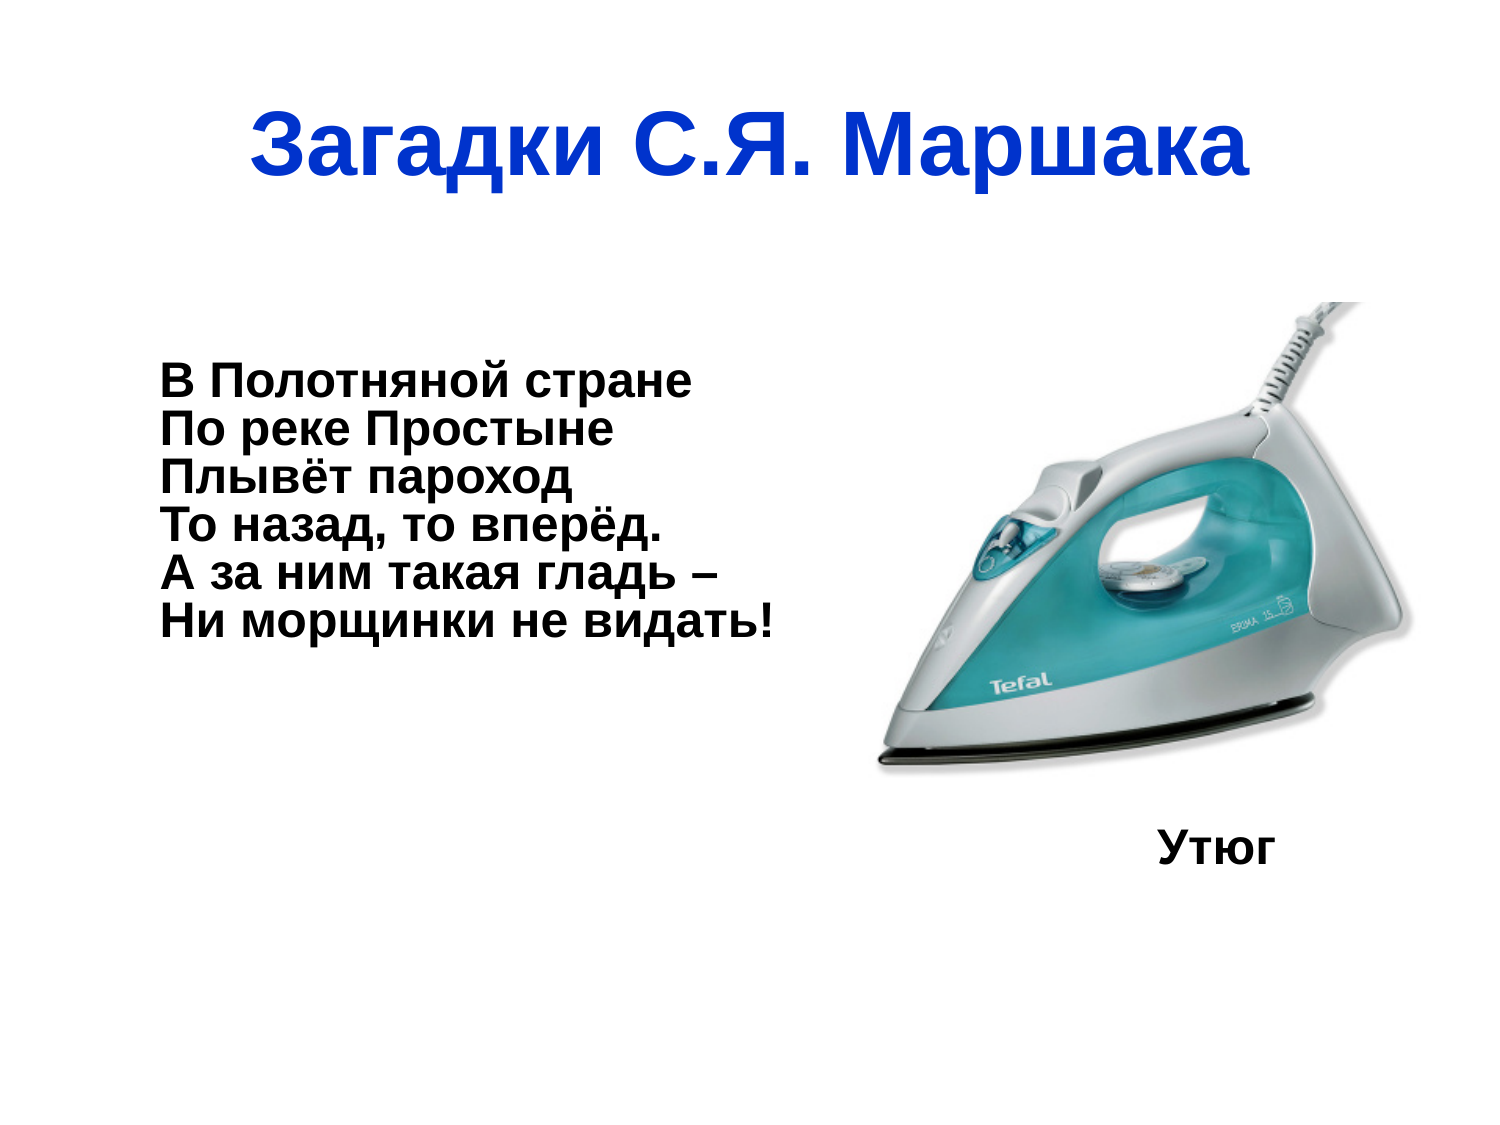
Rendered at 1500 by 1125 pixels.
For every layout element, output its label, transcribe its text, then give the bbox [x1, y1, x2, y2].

text_box Загадки С.Я. Маршака [74, 45, 1425, 233]
text_box В Полотняной стране По реке Простыне Плывёт пароход То назад, то вперёд. А за ним такая гладь – Ни морщинки не видать! [88, 290, 951, 752]
picture [832, 302, 1458, 792]
text_box Утюг [1069, 810, 1365, 894]
